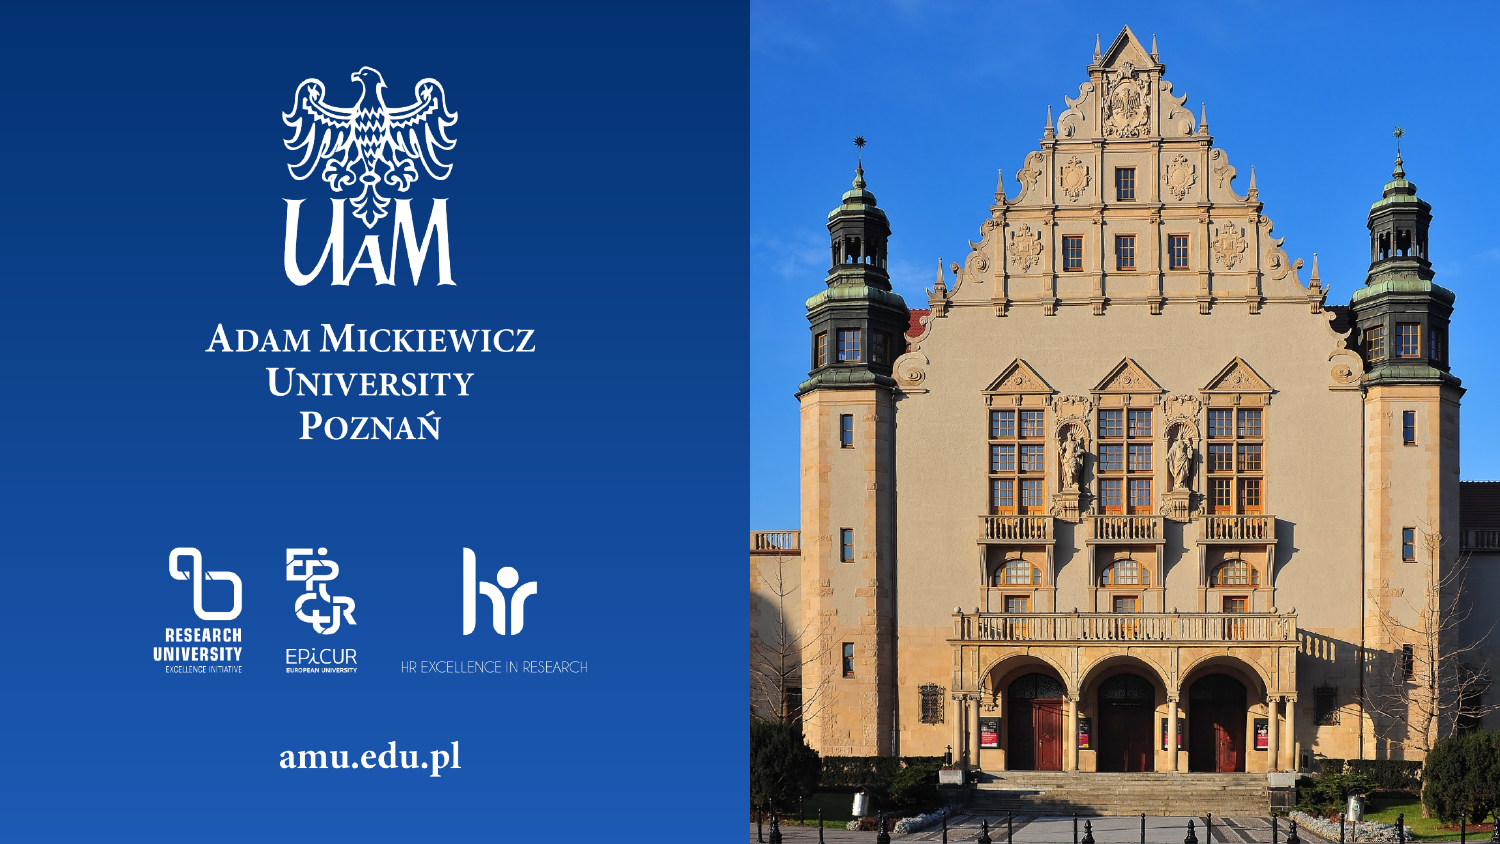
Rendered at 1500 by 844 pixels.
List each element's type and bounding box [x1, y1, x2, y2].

picture [153, 66, 587, 777]
picture [750, 0, 1500, 844]
